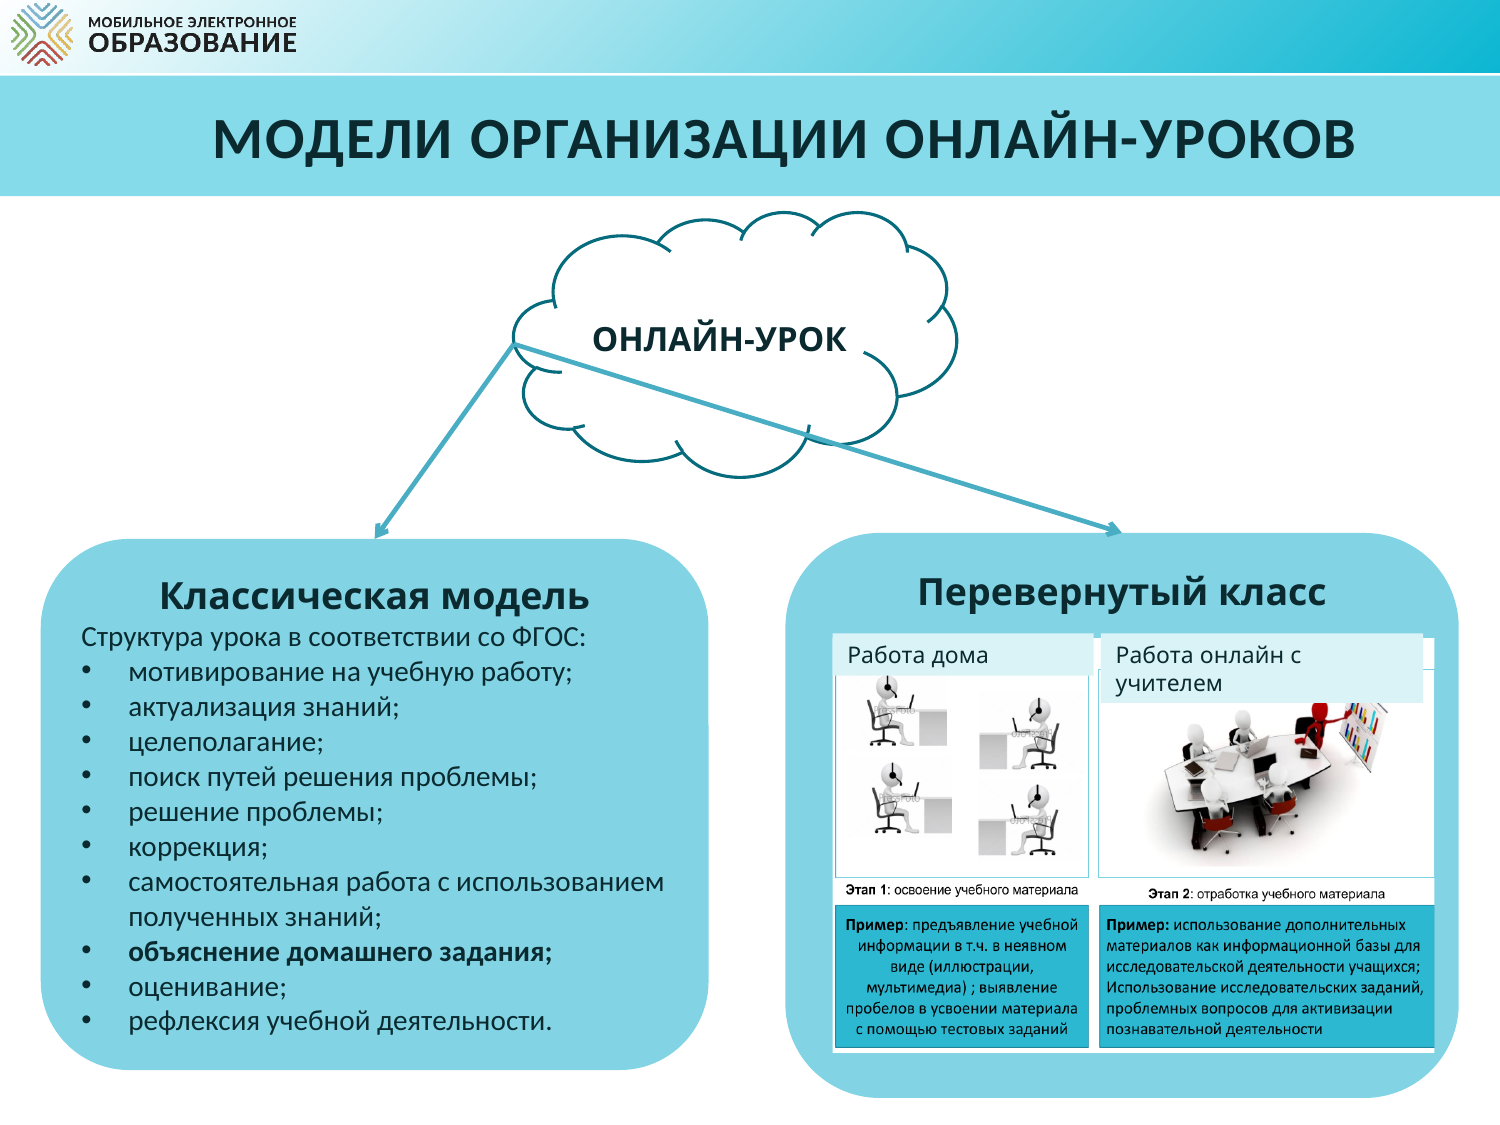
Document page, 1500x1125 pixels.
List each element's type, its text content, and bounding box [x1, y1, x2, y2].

picture [11, 3, 296, 66]
text_box Перевернутый класс [785, 532, 1459, 1098]
text_box ОНЛАЙН-УРОК [514, 348, 827, 475]
text_box ОНЛАЙН-УРОК [512, 211, 958, 445]
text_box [832, 633, 1435, 1053]
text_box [734, 475, 1123, 534]
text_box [374, 475, 736, 540]
text_box Классическая модель Структура урока в соответствии со ФГОС: мотивирование на учебную работу; актуализация знаний; целеполагание; поиск путей решения проблемы; решение проблемы; коррекция; самостоятельная работа с использованием полученных знаний; объяснение домашнего задания; оценивание; рефлексия учебной деятельности. [40, 538, 709, 1071]
title Модели организации онлайн-уроков [0, 75, 1500, 194]
